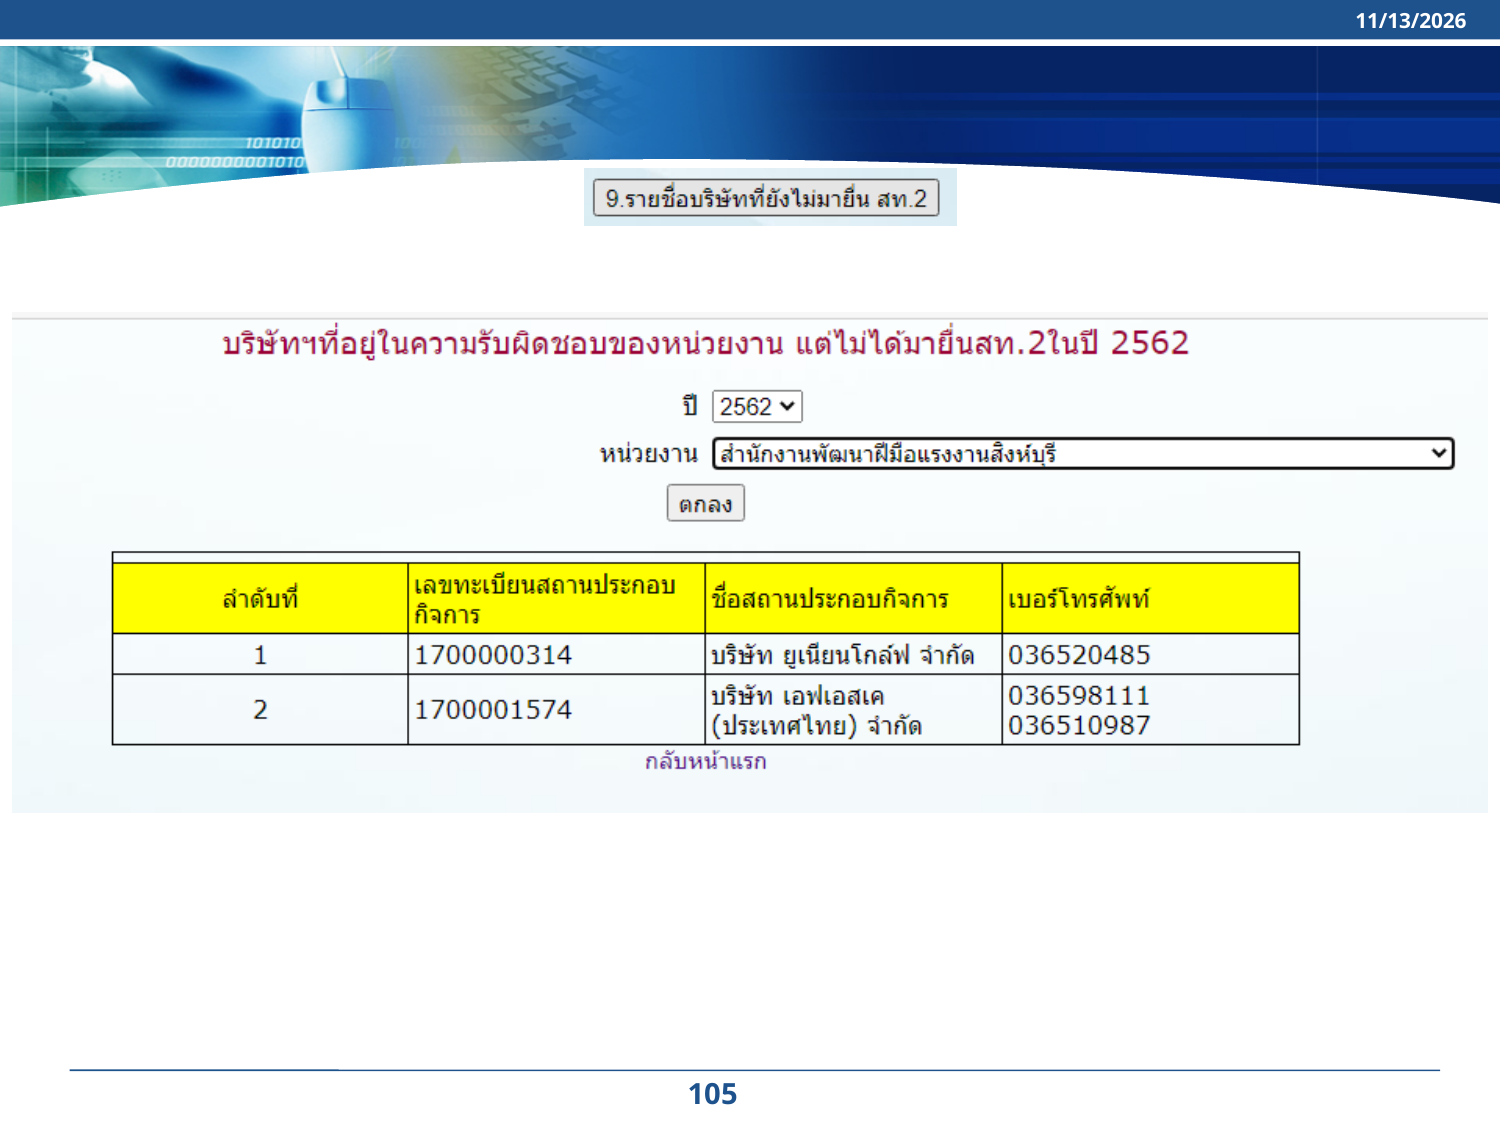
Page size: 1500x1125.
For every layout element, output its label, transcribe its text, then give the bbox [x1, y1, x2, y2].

picture [584, 167, 957, 227]
slide_number 105 [537, 1067, 888, 1118]
picture [0, 46, 1500, 206]
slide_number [1068, 0, 1482, 43]
picture [12, 312, 1488, 813]
